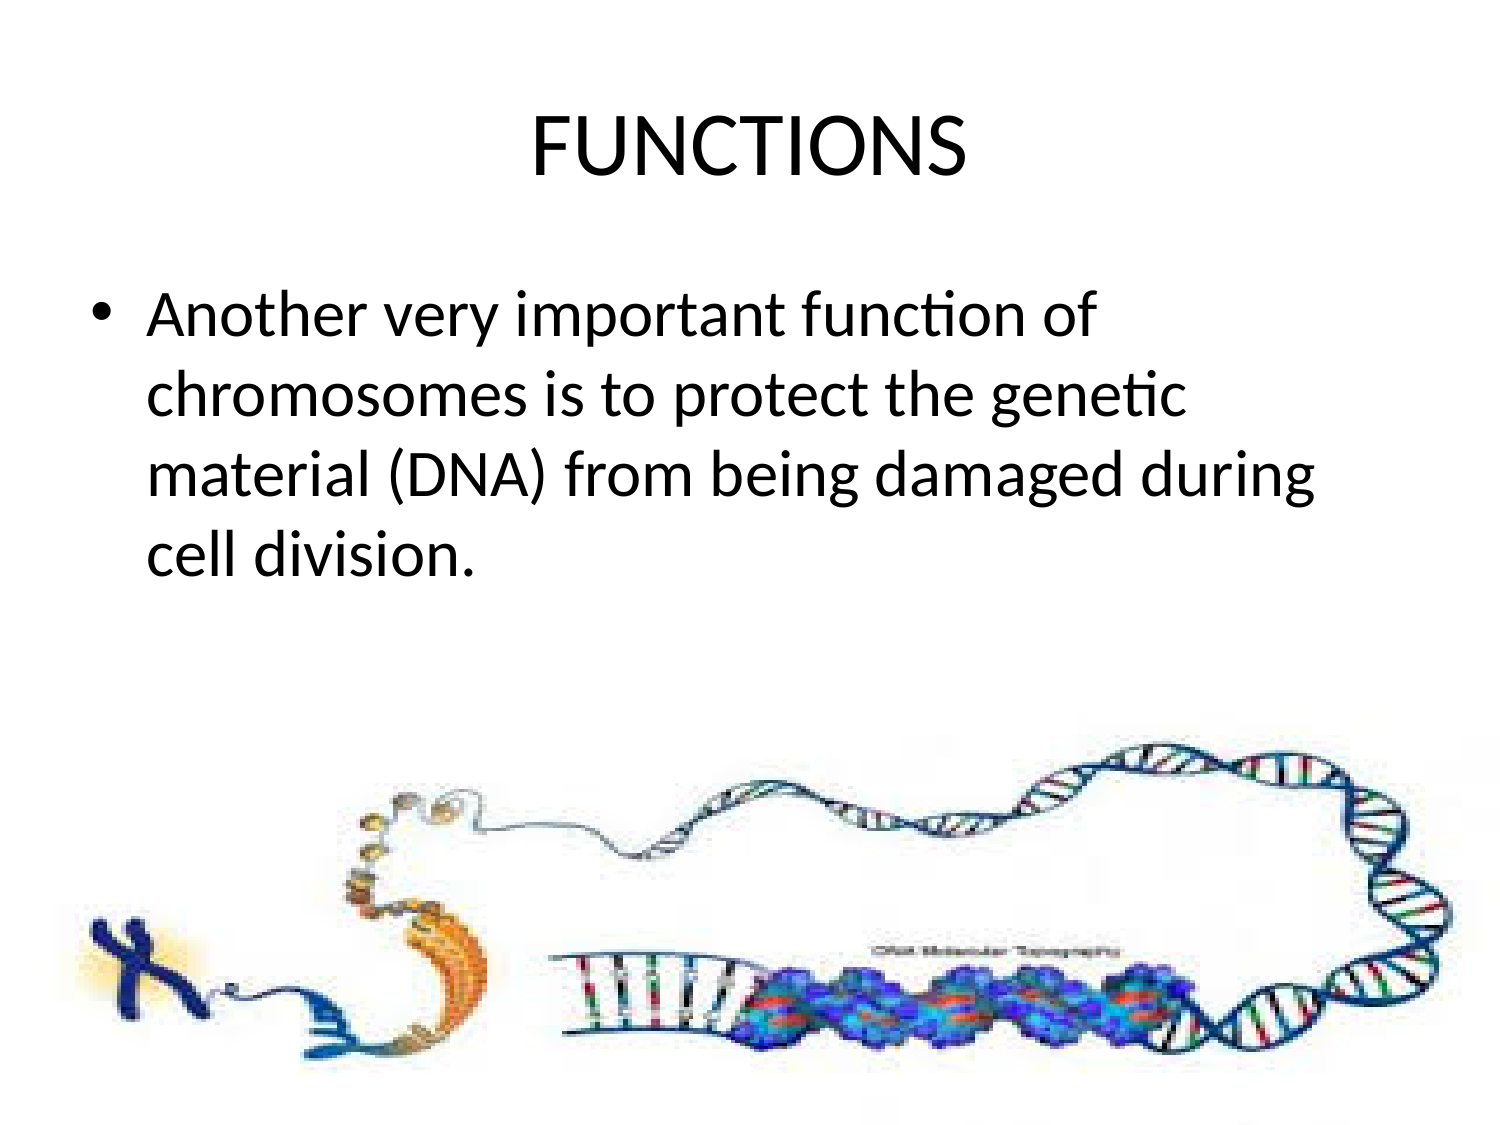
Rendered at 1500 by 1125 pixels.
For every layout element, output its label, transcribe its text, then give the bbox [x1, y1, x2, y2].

list Another very important function of chromosomes is to protect the genetic material (DNA) from being damaged during cell division. [75, 262, 1425, 685]
picture [0, 687, 1500, 1125]
title FUNCTIONS [75, 45, 1425, 233]
